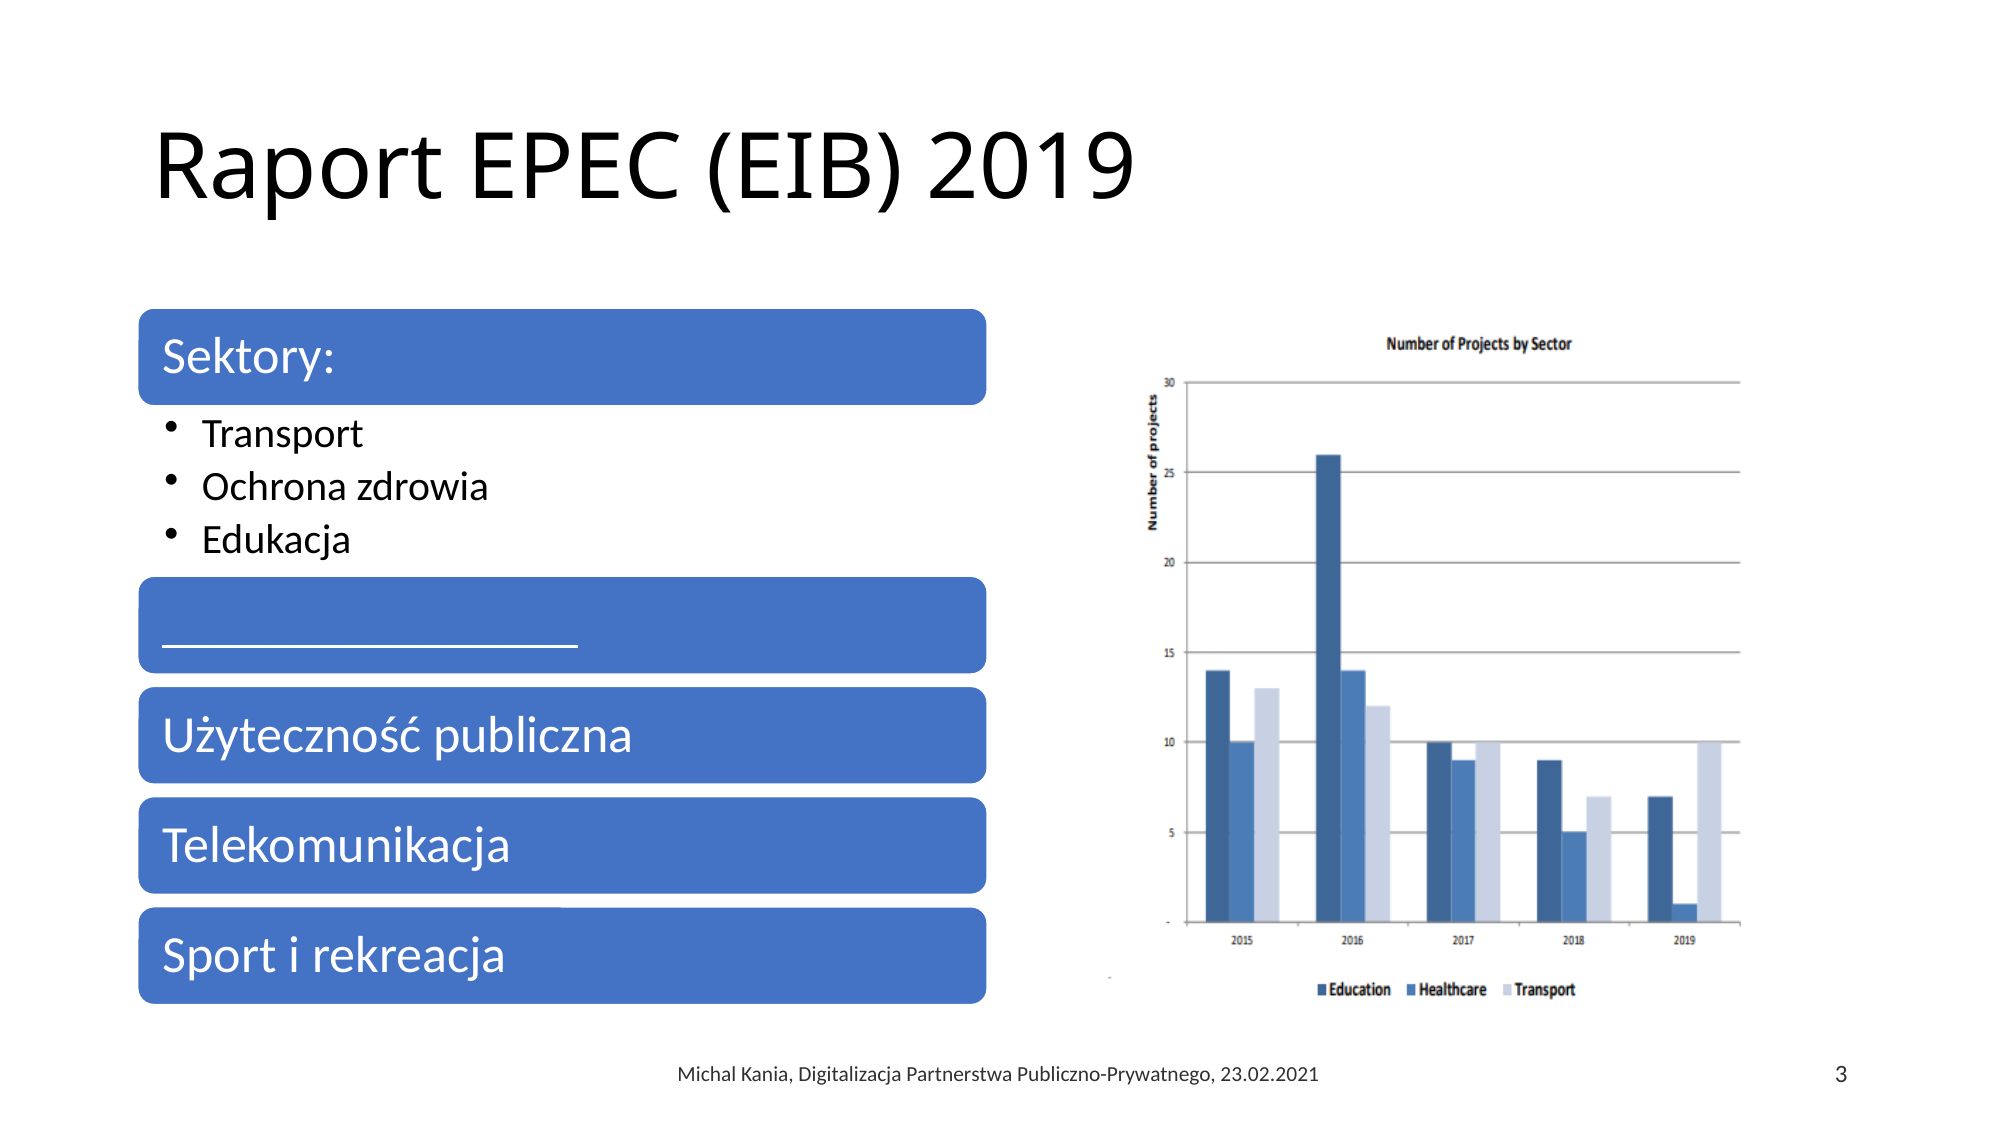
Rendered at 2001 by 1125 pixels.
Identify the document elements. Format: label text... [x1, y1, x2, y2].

slide_number 3 [1412, 1042, 1863, 1103]
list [1100, 299, 1775, 1014]
footer Michal Kania, Digitalizacja Partnerstwa Publiczno-Prywatnego, 23.02.2021 [662, 1042, 1338, 1103]
title Raport EPEC (EIB) 2019 [137, 59, 1863, 278]
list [137, 299, 988, 1014]
